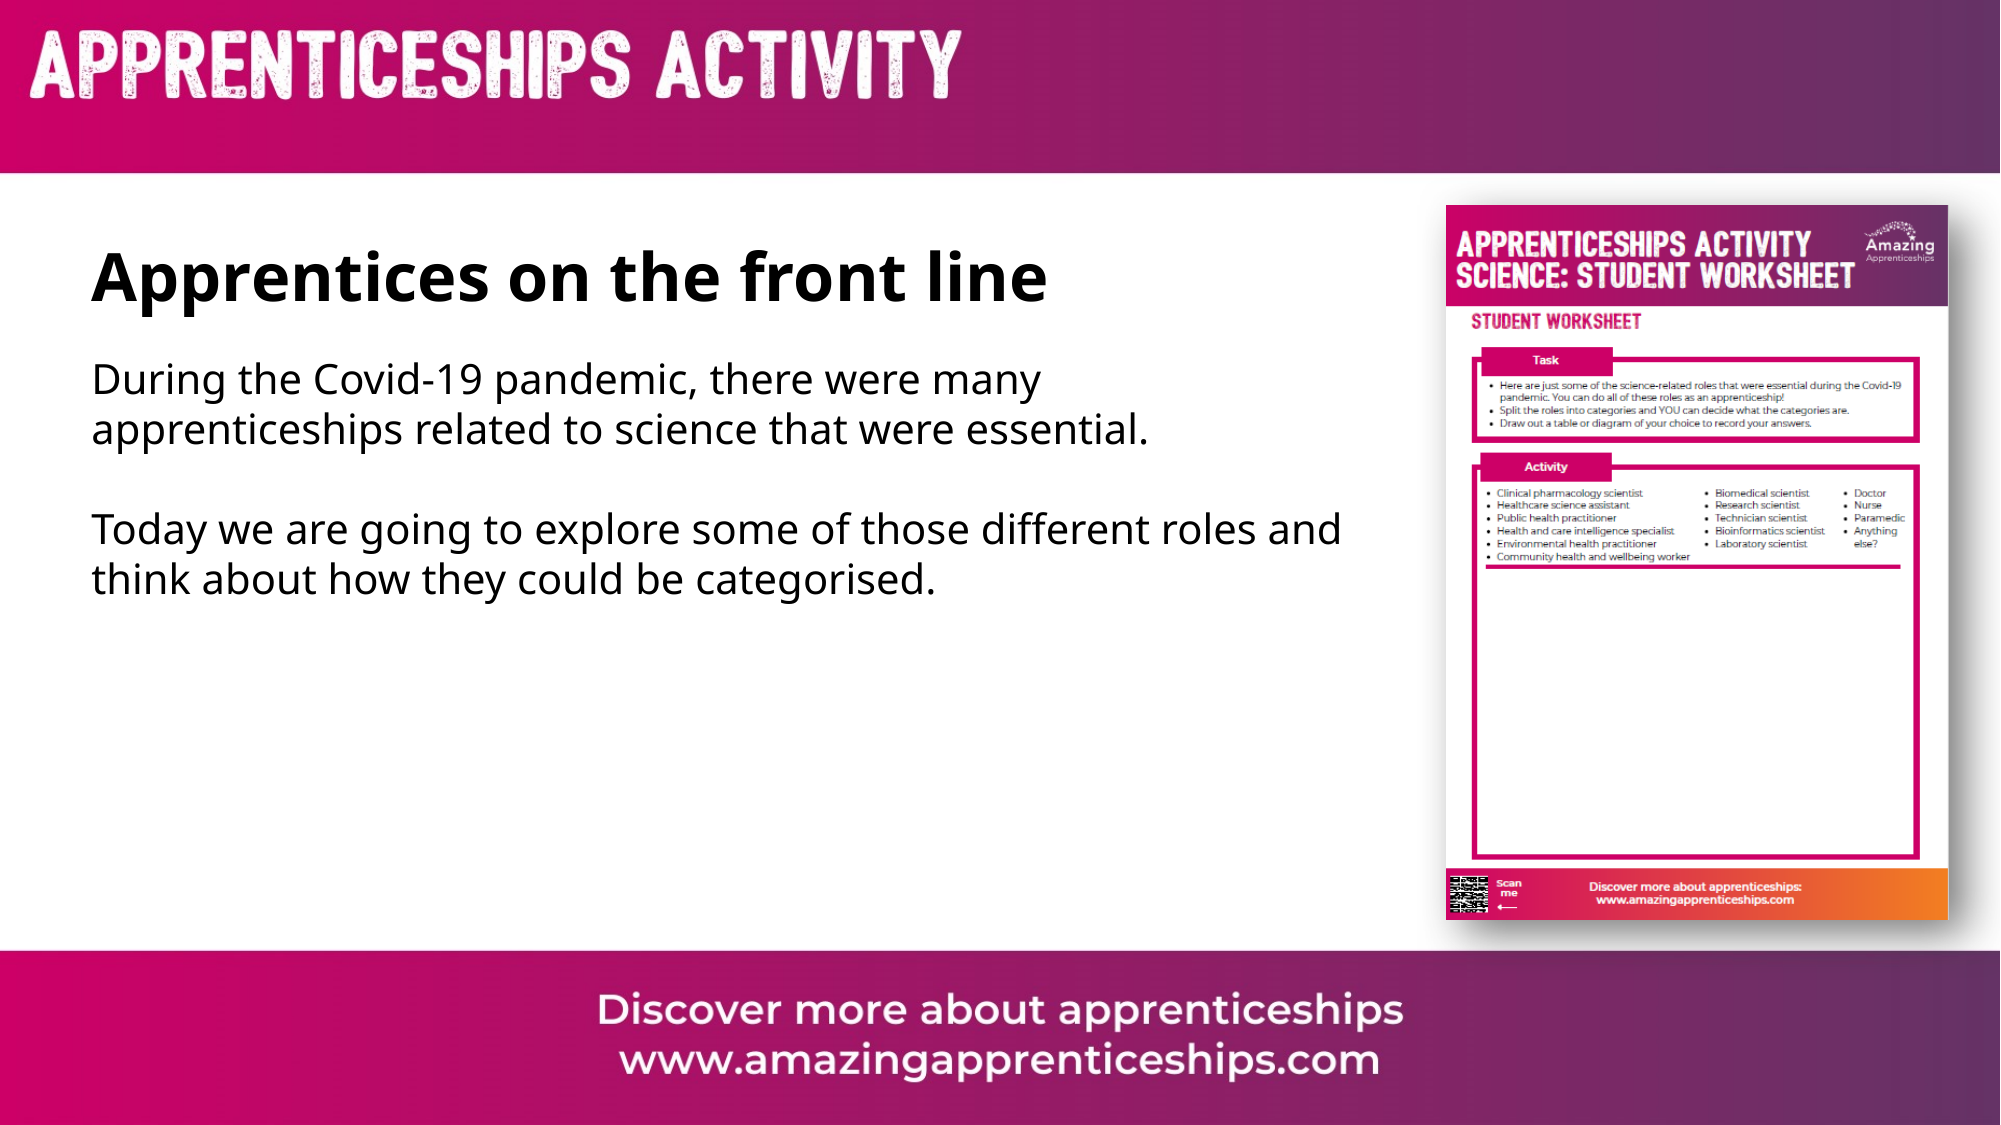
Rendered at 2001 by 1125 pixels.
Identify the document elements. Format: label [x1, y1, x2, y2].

picture [0, 0, 2000, 1125]
list [1446, 205, 1949, 920]
